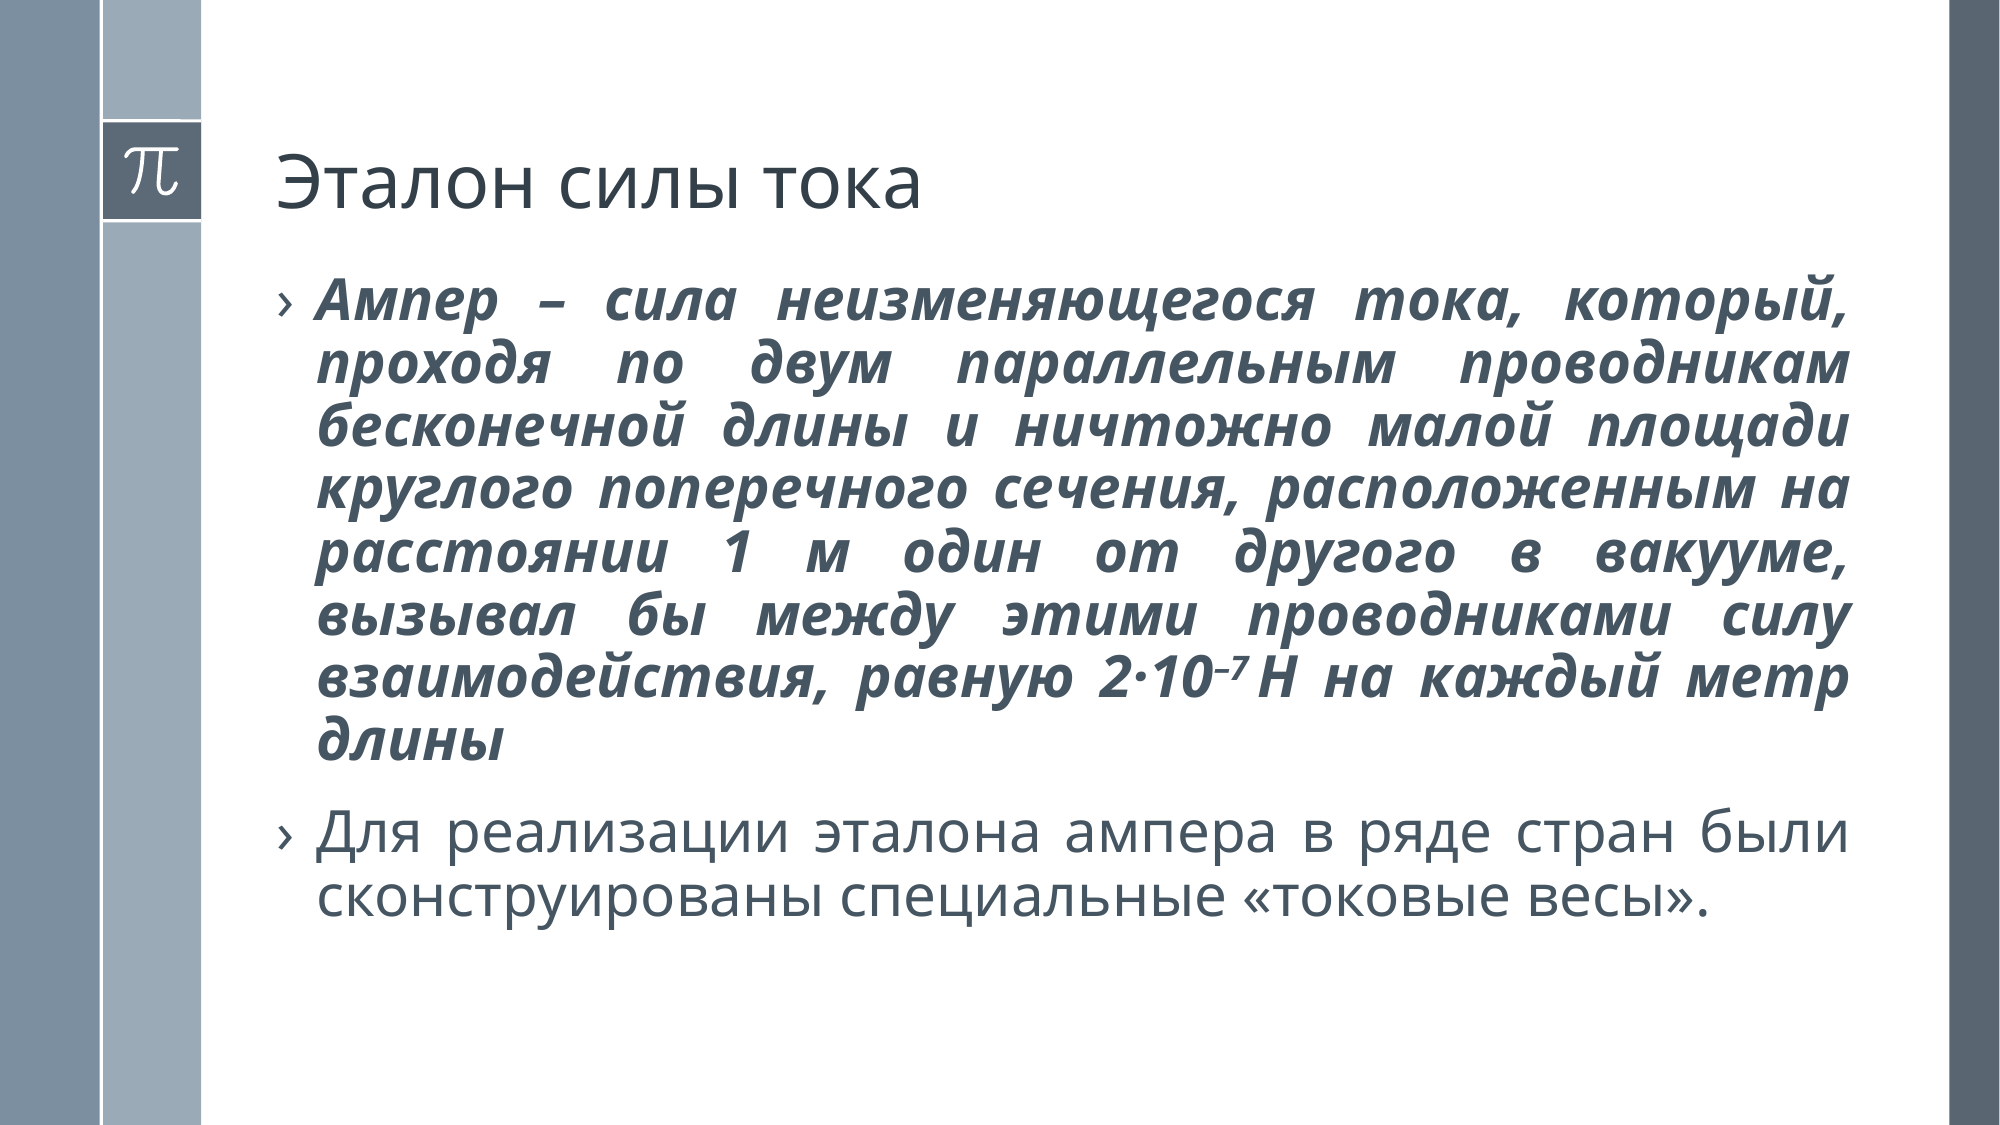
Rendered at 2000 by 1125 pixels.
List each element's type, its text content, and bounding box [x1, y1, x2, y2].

text_box Эталон силы тока [261, 29, 1867, 233]
text_box Ампер – сила неизменяющегося тока, который, проходя по двум параллельным проводникам бесконечной длины и ничтожно малой площади круглого поперечного сечения, расположенным на расстоянии 1 м один от другого в вакууме, вызывал бы между этими проводниками силу взаимодействия, равную 2·10–7 Н на каждый метр длины Для реализации эталона ампера в ряде стран были сконструированы специальные «токовые весы». [261, 262, 1867, 1013]
